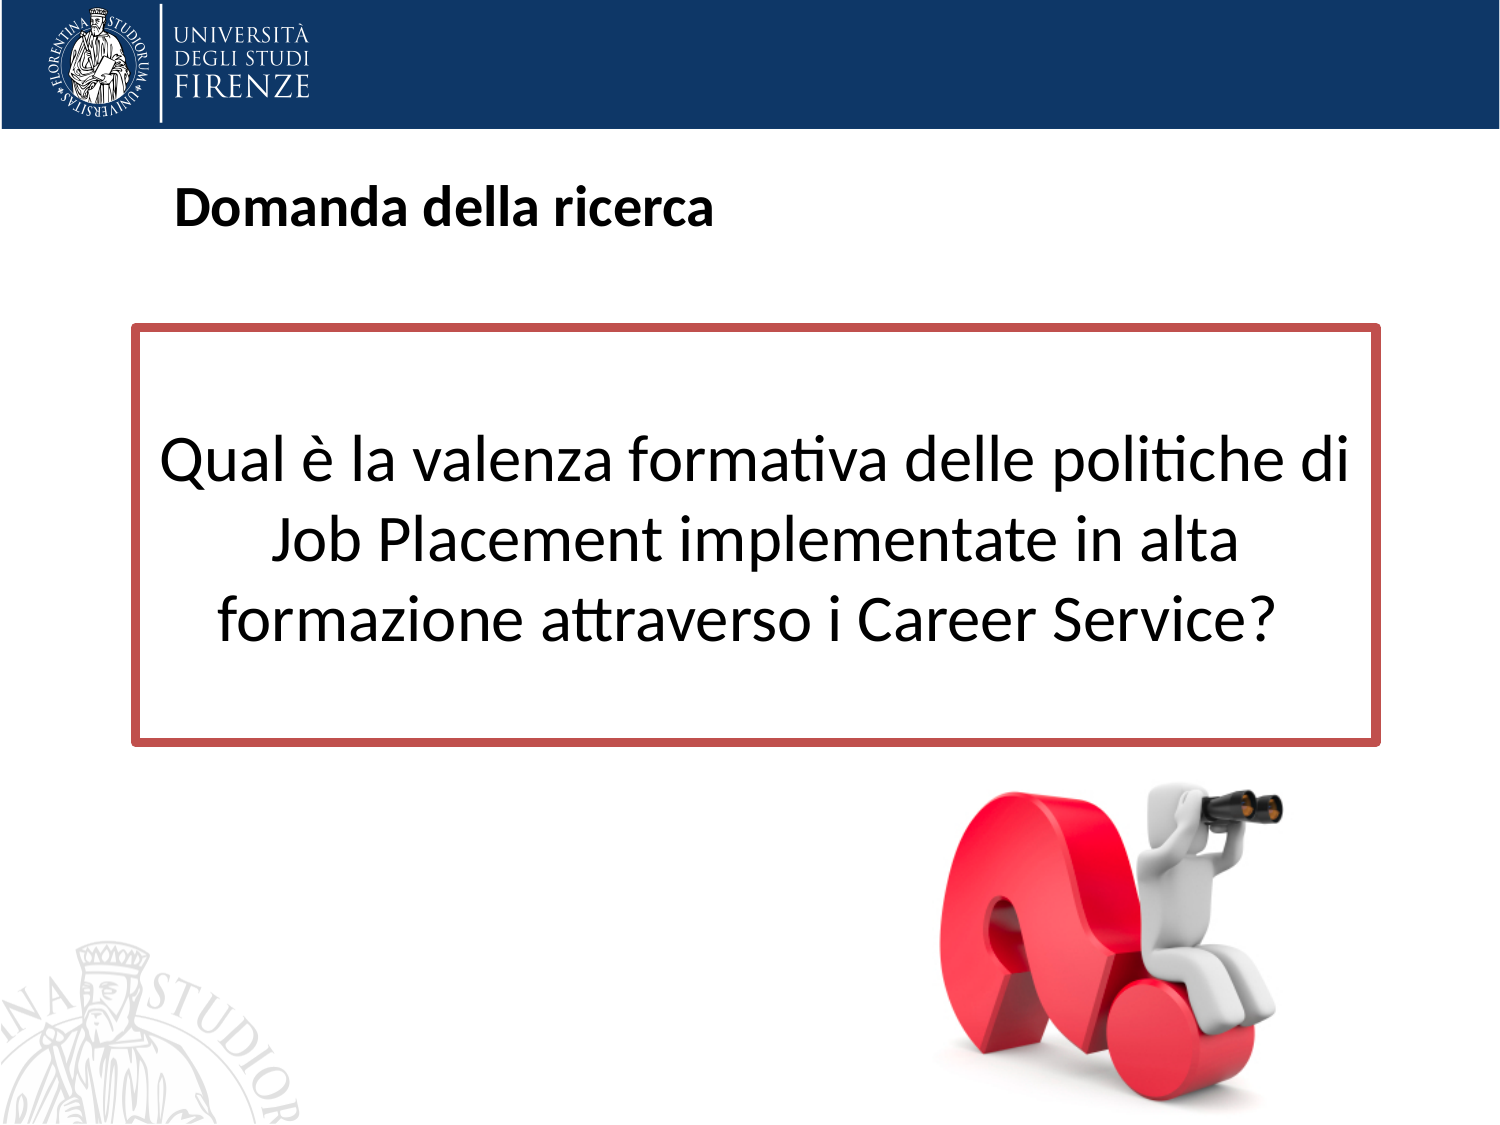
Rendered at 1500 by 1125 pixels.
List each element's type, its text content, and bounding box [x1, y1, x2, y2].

picture [0, 0, 1500, 131]
picture [855, 776, 1362, 1125]
picture [0, 846, 355, 1125]
text_box Qual è la valenza formativa delle politiche di Job Placement implementate in alta formazione attraverso i Career Service? [135, 327, 1376, 743]
text_box Domanda della ricerca [159, 160, 1376, 327]
